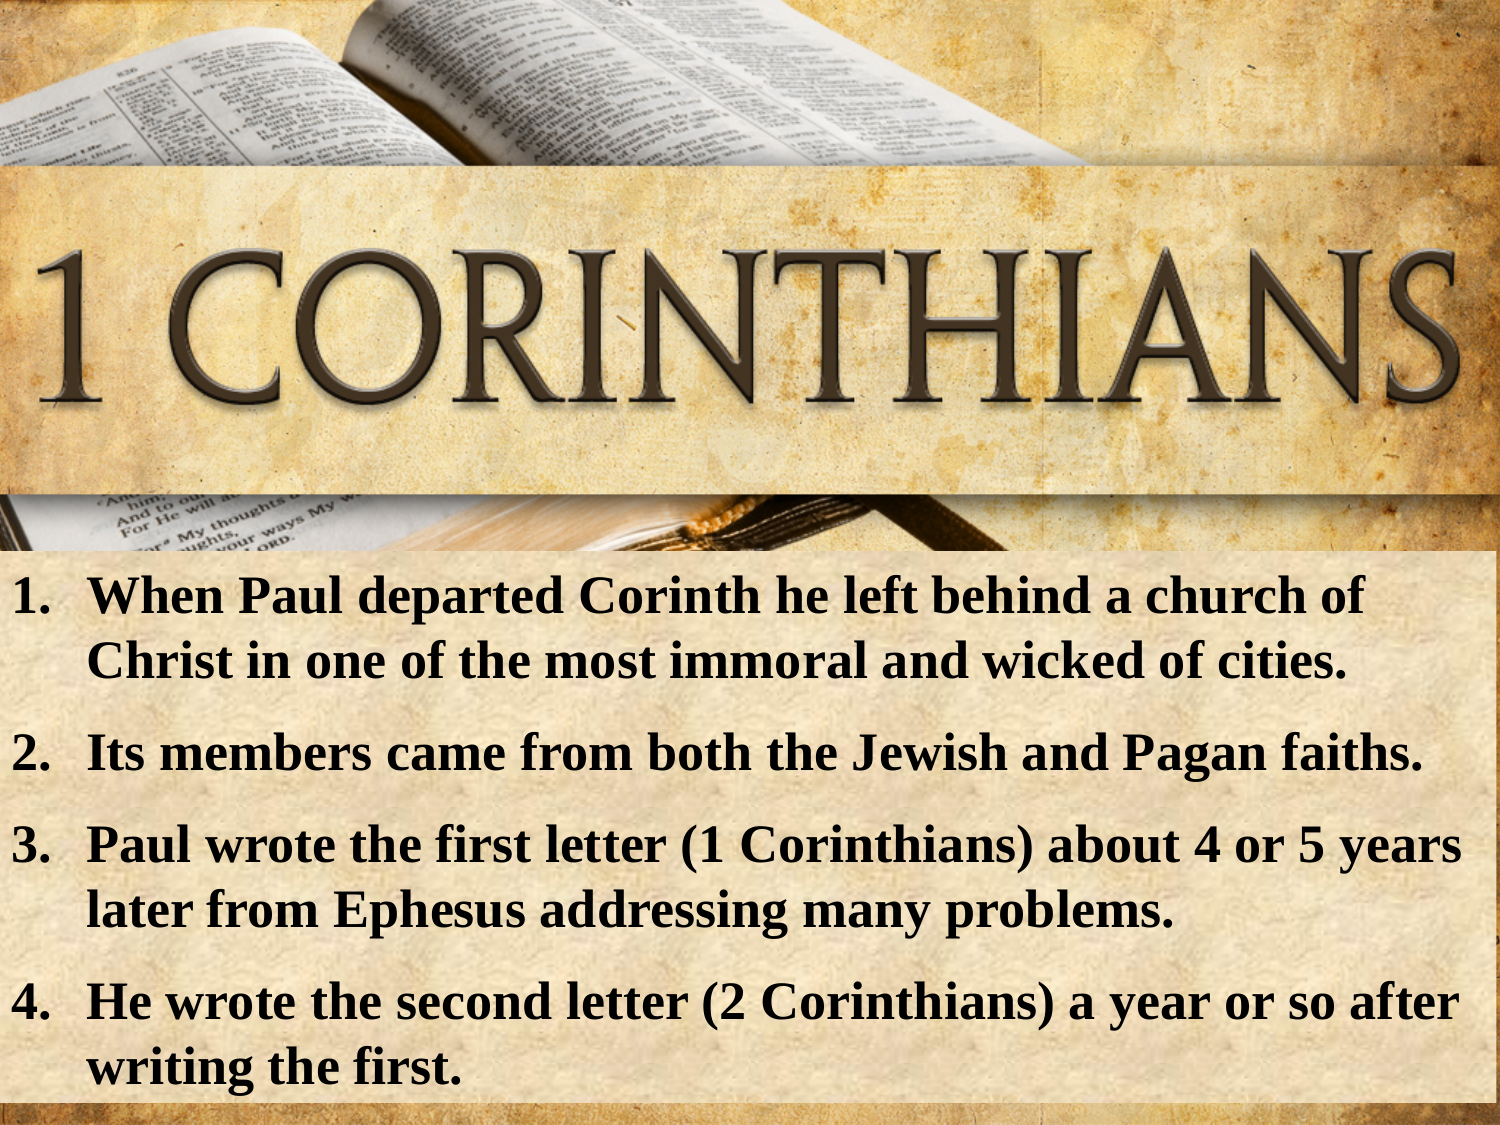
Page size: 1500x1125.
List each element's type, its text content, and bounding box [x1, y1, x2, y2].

picture [0, 0, 1500, 1125]
text_box When Paul departed Corinth he left behind a church of Christ in one of the most immoral and wicked of cities. Its members came from both the Jewish and Pagan faiths. Paul wrote the first letter (1 Corinthians) about 4 or 5 years later from Ephesus addressing many problems. He wrote the second letter (2 Corinthians) a year or so after writing the first. [0, 551, 1497, 1103]
